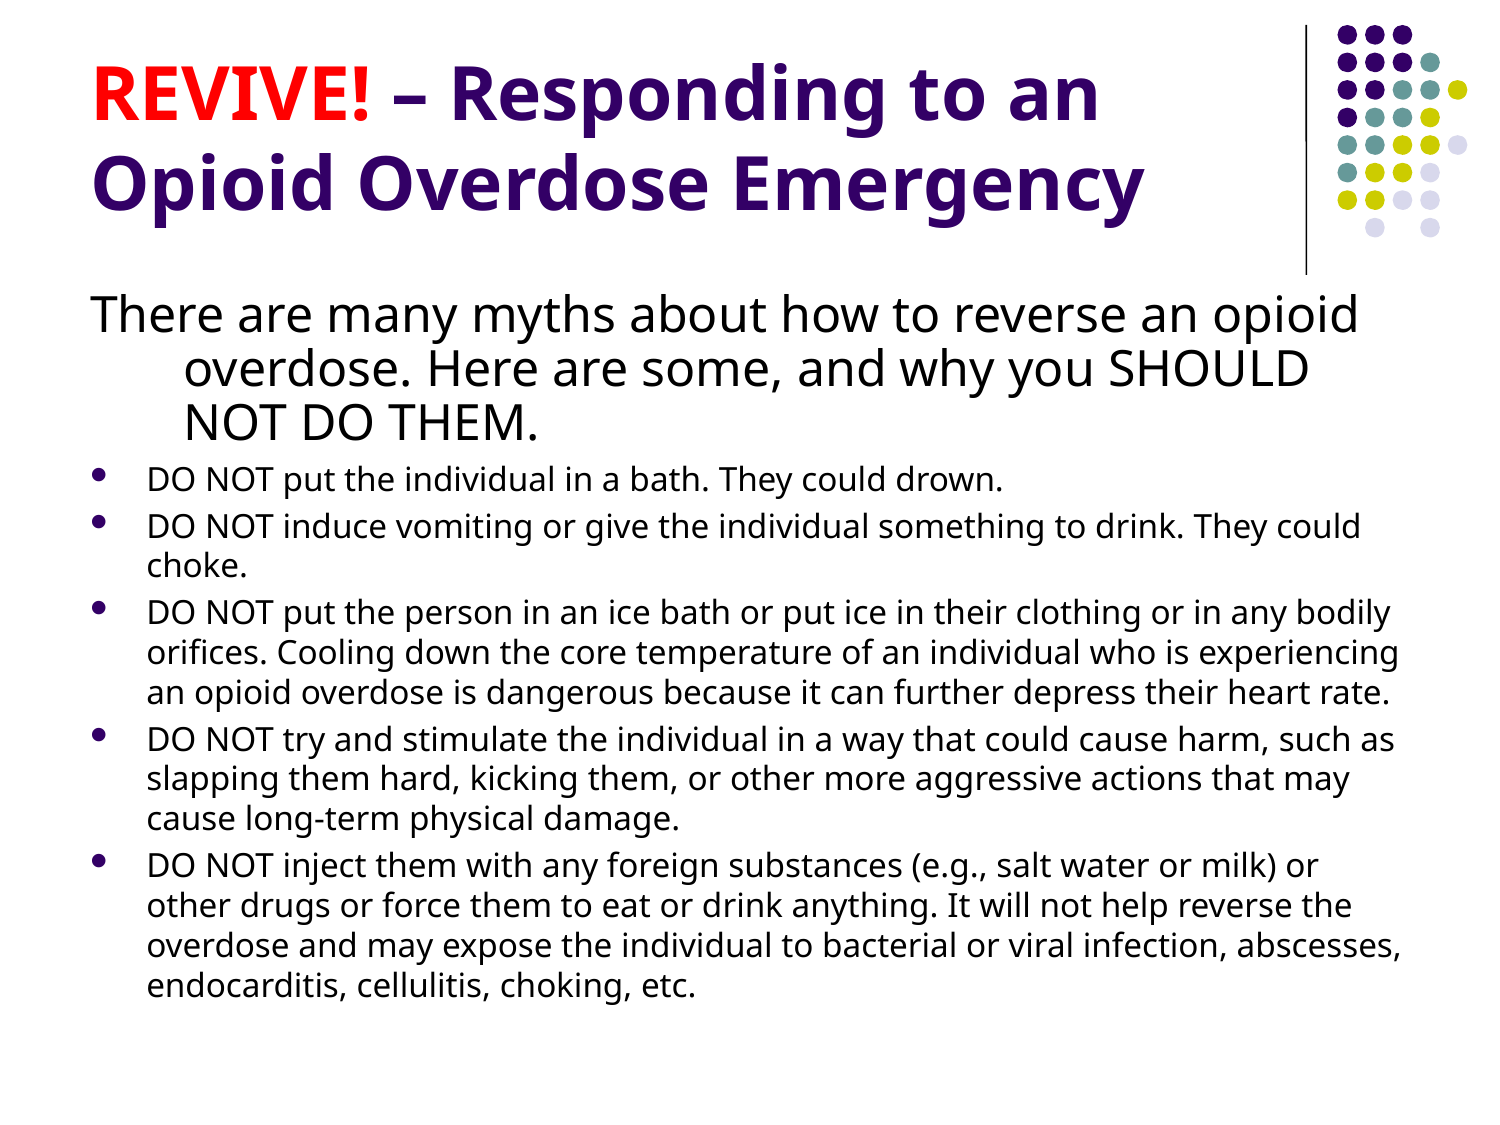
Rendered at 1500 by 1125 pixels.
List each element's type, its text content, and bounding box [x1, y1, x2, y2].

list There are many myths about how to reverse an opioid overdose. Here are some, and why you SHOULD NOT DO THEM. DO NOT put the individual in a bath. They could drown. DO NOT induce vomiting or give the individual something to drink. They could choke. DO NOT put the person in an ice bath or put ice in their clothing or in any bodily orifices. Cooling down the core temperature of an individual who is experiencing an opioid overdose is dangerous because it can further depress their heart rate. DO NOT try and stimulate the individual in a way that could cause harm, such as slapping them hard, kicking them, or other more aggressive actions that may cause long-term physical damage. DO NOT inject them with any foreign substances (e.g., salt water or milk) or other drugs or force them to eat or drink anything. It will not help reverse the overdose and may expose the individual to bacterial or viral infection, abscesses, endocarditis, cellulitis, choking, etc. [74, 281, 1426, 1006]
title REVIVE! – Responding to an Opioid Overdose Emergency [74, 19, 1313, 233]
